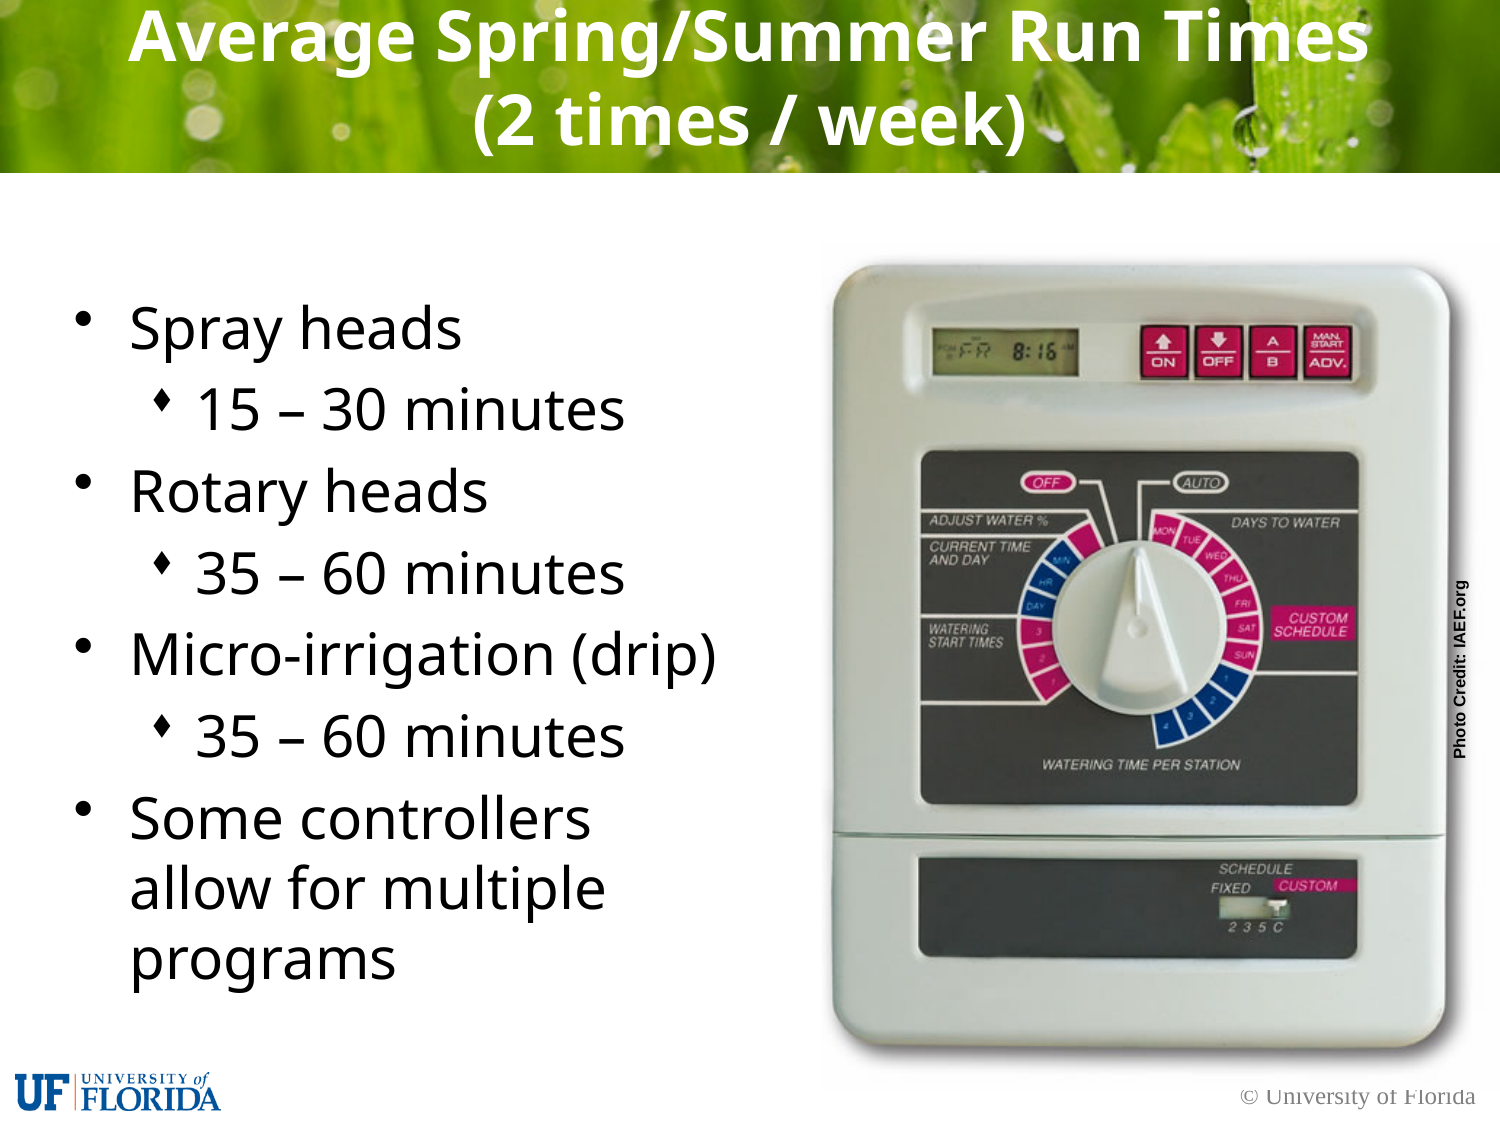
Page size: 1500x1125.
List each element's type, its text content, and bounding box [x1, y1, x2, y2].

list Spray heads 15 – 30 minutes Rotary heads 35 – 60 minutes Micro-irrigation (drip) 35 – 60 minutes Some controllers allow for multiple programs [58, 201, 756, 1074]
title Average Spring/Summer Run Times (2 times / week) [0, 0, 1500, 170]
picture [821, 242, 1500, 1090]
picture [15, 1072, 221, 1111]
